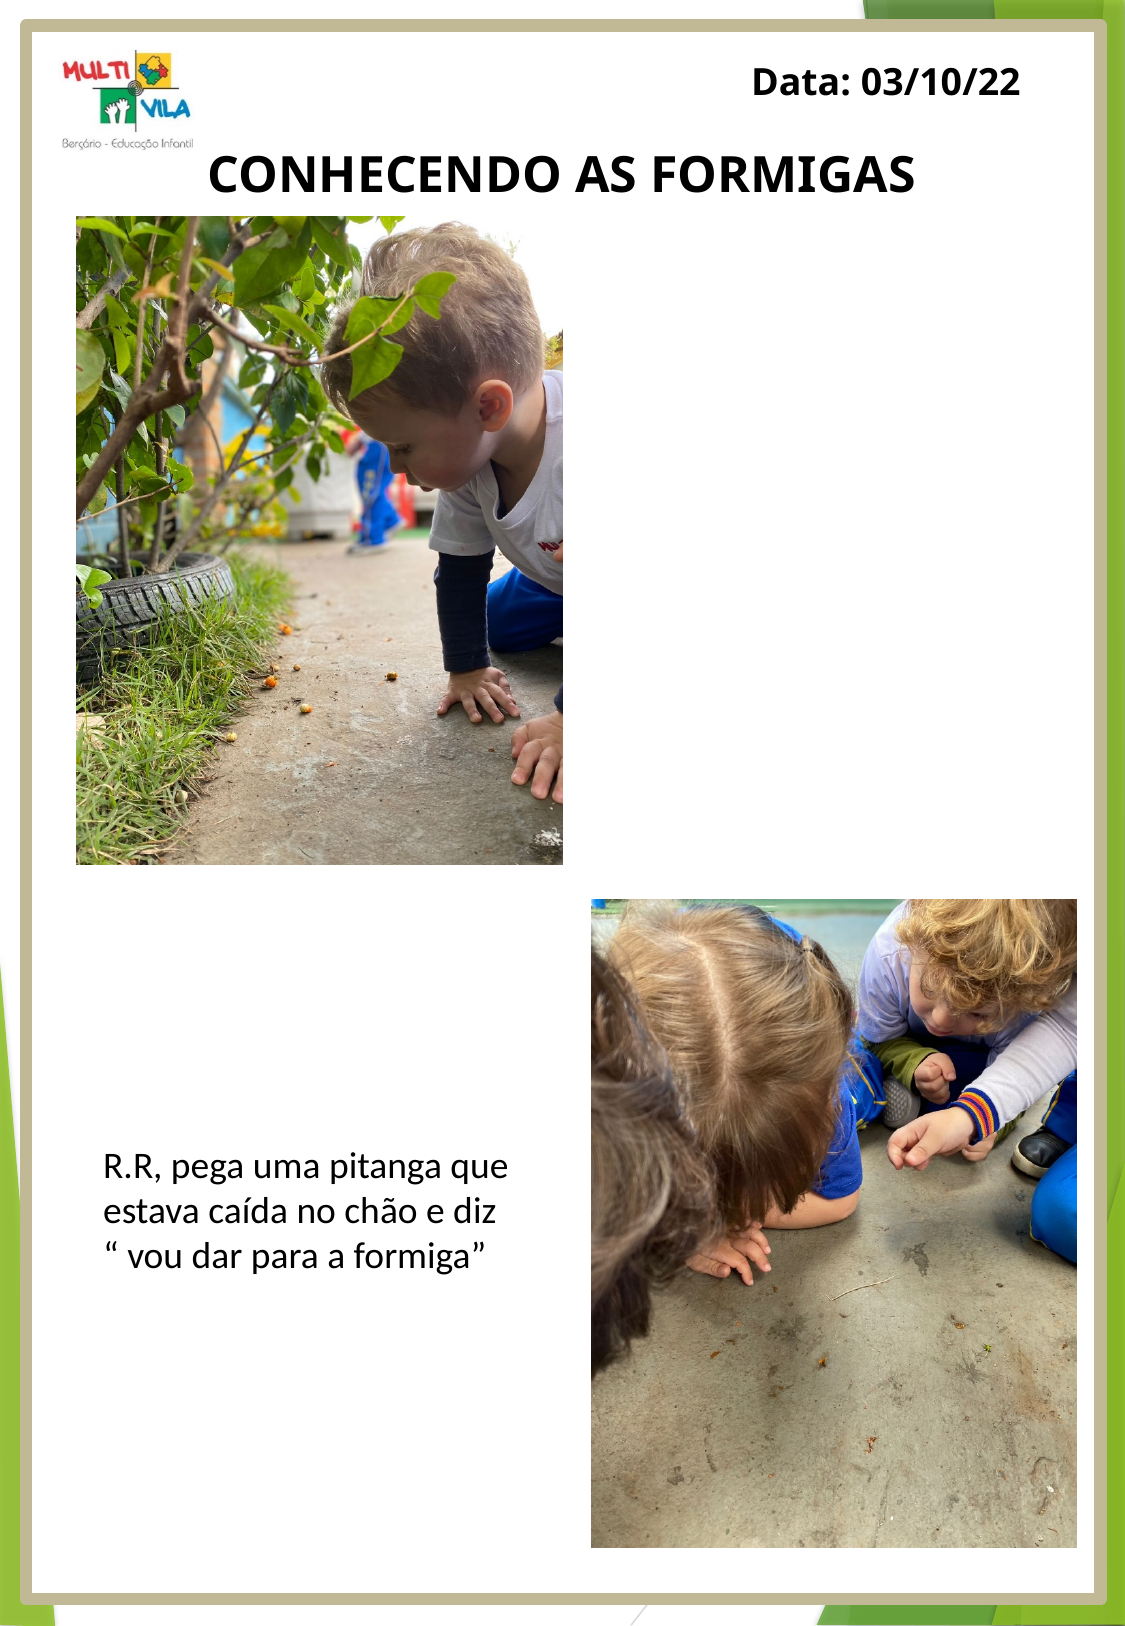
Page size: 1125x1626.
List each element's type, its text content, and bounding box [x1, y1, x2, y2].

text_box Data: 03/10/22 [736, 50, 1099, 110]
picture [57, 49, 195, 153]
picture [590, 899, 1078, 1549]
picture [76, 215, 563, 865]
text_box CONHECENDO AS FORMIGAS [76, 142, 1047, 331]
text_box [24, 24, 1102, 1601]
text_box R.R, pega uma pitanga que estava caída no chão e diz “ vou dar para a formiga” [88, 1133, 546, 1328]
